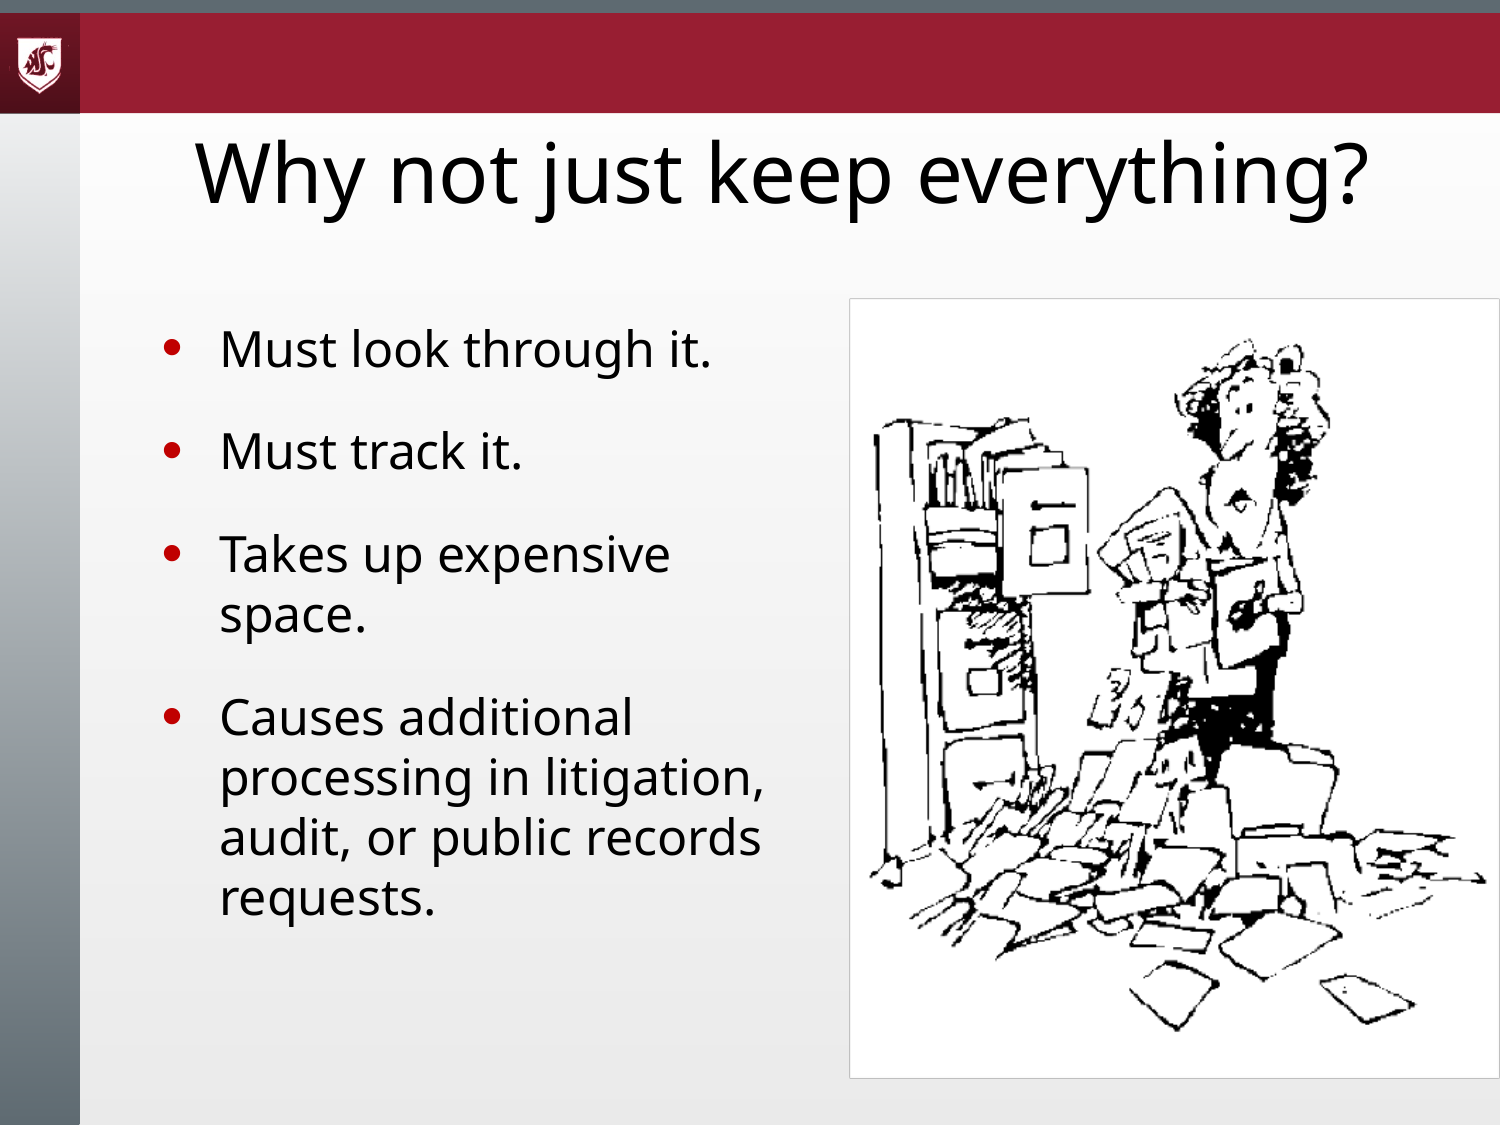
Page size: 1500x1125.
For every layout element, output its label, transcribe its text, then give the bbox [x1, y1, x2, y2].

list Must look through it. Must track it. Takes up expensive space. Causes additional processing in litigation, audit, or public records requests. [131, 310, 797, 938]
picture [843, 292, 1500, 1087]
picture [9, 27, 69, 100]
text_box Why not just keep everything? [72, 112, 1493, 228]
